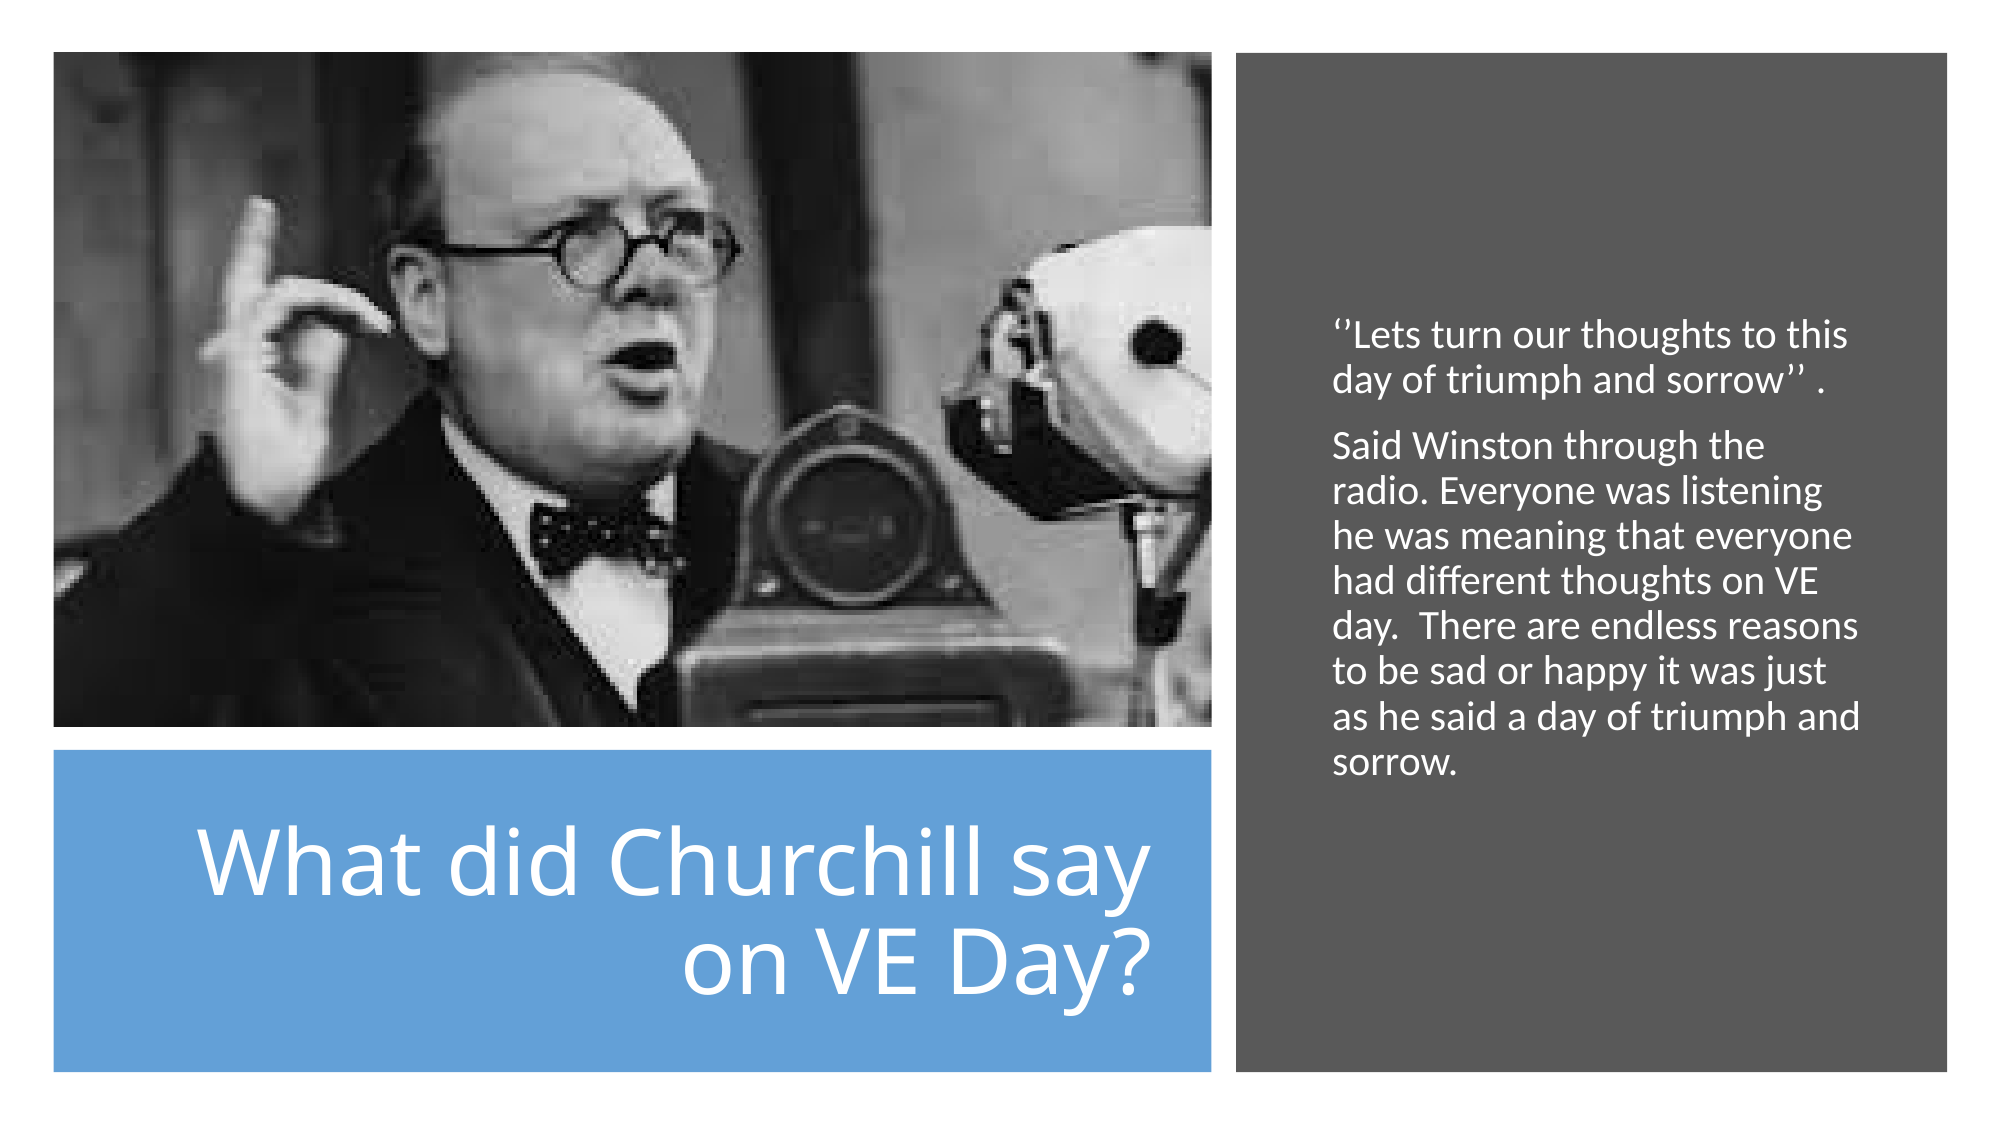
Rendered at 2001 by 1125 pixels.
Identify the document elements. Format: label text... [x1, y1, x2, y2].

picture [53, 52, 1212, 727]
list ‘’Lets turn our thoughts to this day of triumph and sorrow’’ . Said Winston through the radio. Everyone was listening he was meaning that everyone had different thoughts on VE day. There are endless reasons to be sad or happy it was just as he said a day of triumph and sorrow. [1317, 150, 1879, 947]
title What did Churchill say on VE Day? [85, 782, 1168, 1049]
text_box [1235, 52, 1948, 1073]
text_box [53, 749, 1212, 1073]
